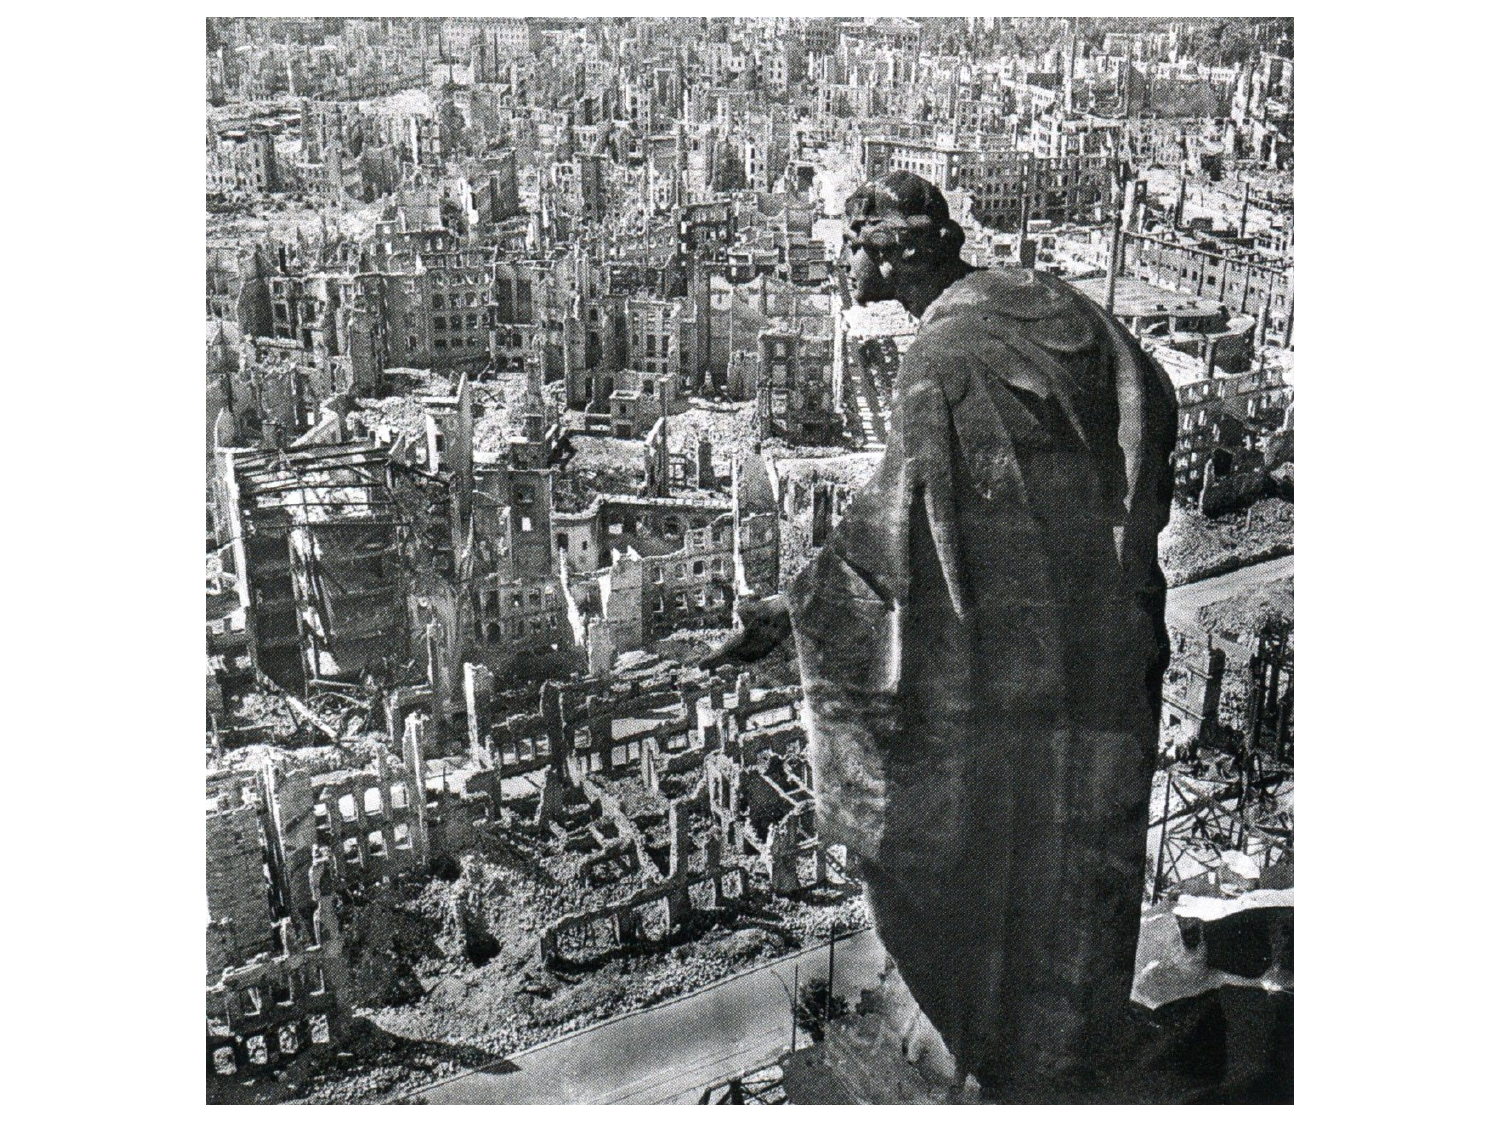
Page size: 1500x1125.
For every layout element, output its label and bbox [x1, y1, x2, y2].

picture [206, 17, 1294, 1105]
